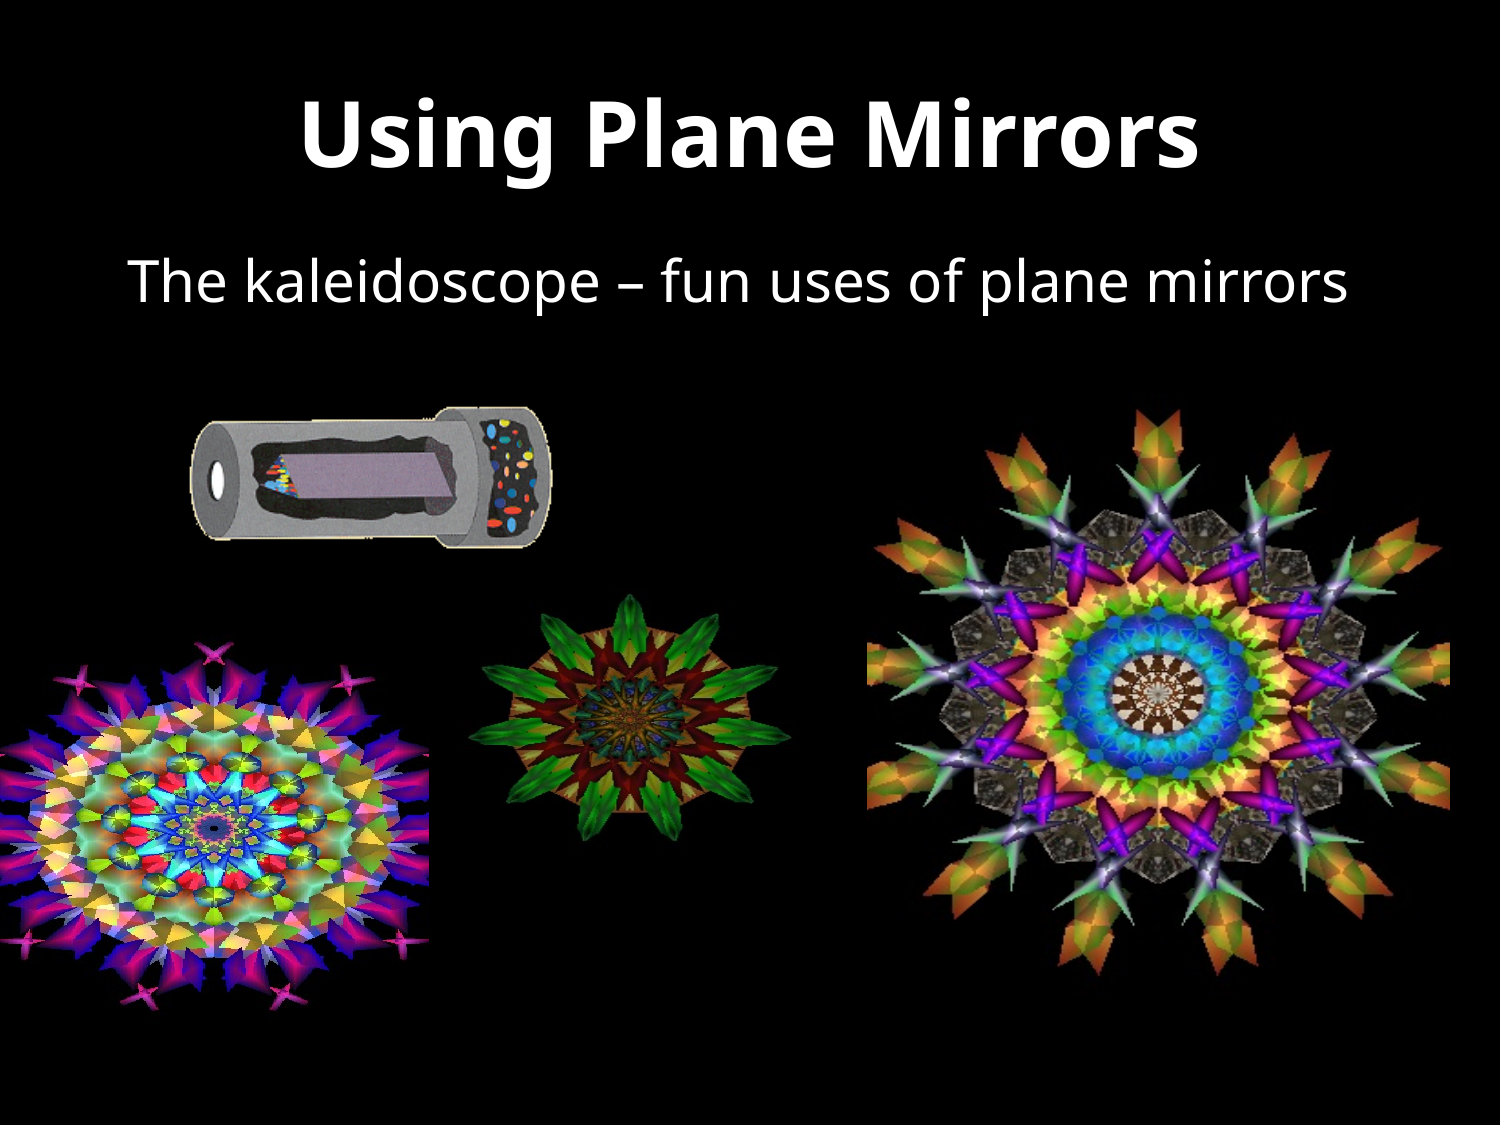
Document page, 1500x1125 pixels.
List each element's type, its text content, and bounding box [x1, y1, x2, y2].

picture [0, 469, 845, 1053]
picture [175, 393, 567, 556]
picture [867, 319, 1450, 1070]
list The kaleidoscope – fun uses of plane mirrors [112, 236, 1388, 1000]
title Using Plane Mirrors [62, 37, 1438, 226]
